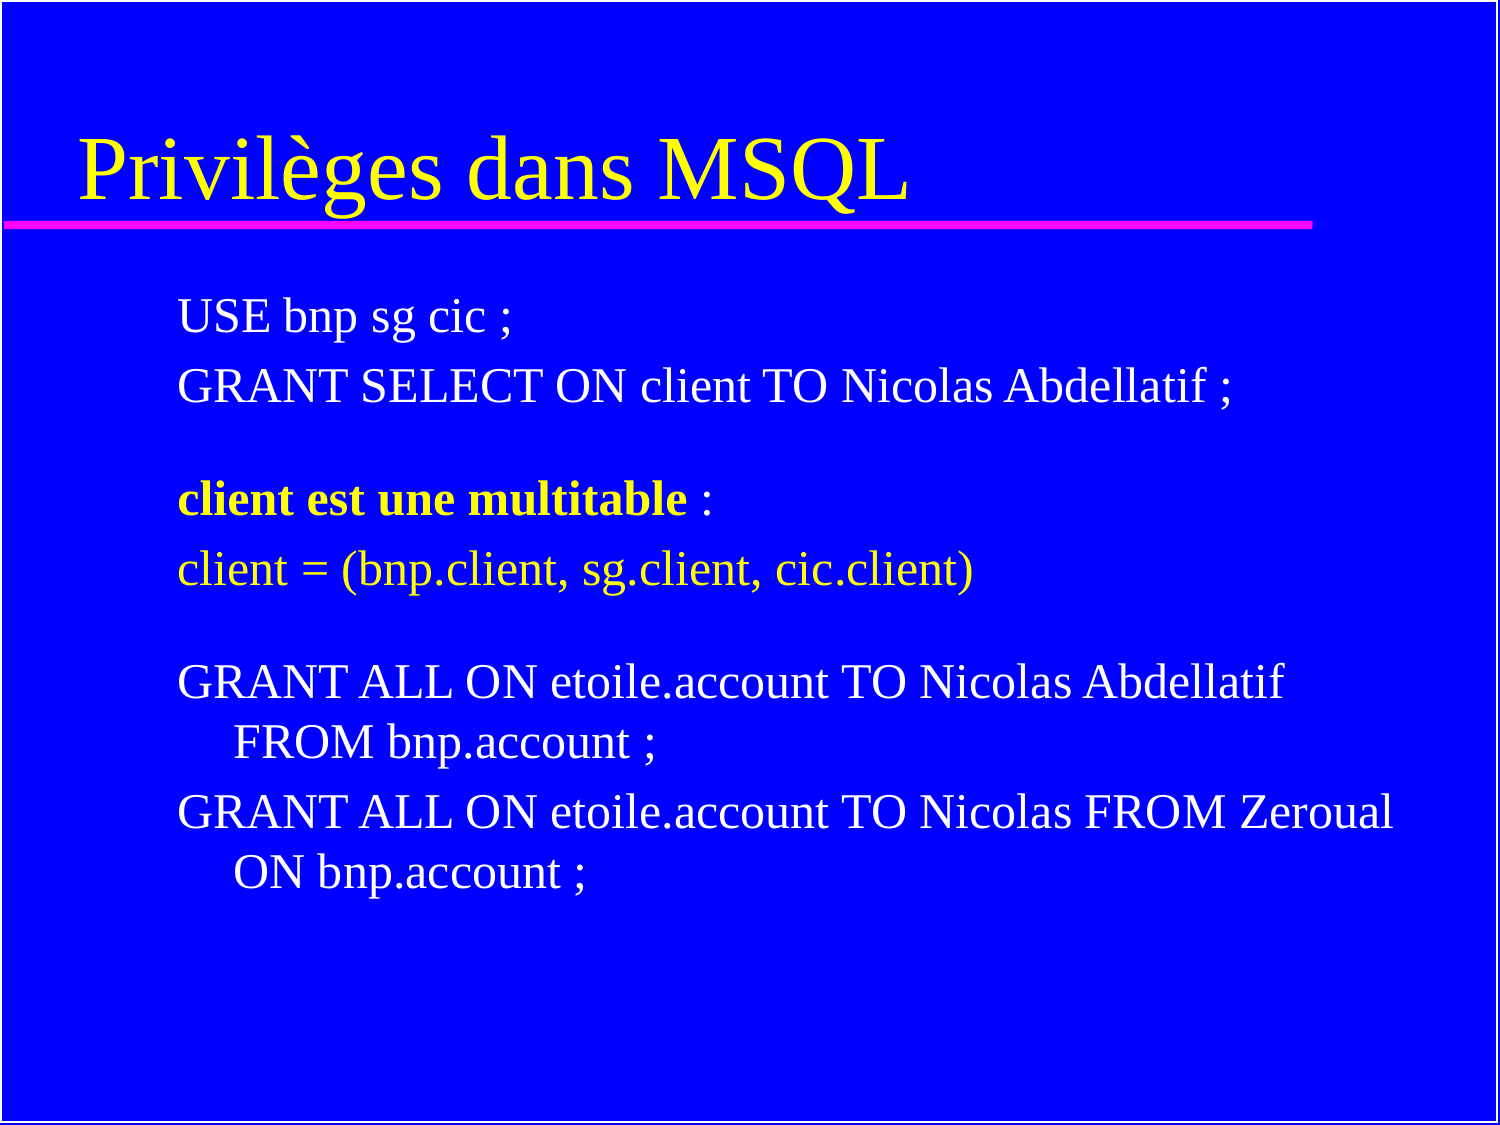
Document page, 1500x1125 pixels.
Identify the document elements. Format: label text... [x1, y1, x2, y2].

list USE bnp sg cic ; GRANT SELECT ON client TO Nicolas Abdellatif ; client est une multitable : client = (bnp.client, sg.client, cic.client) GRANT ALL ON etoile.account TO Nicolas Abdellatif FROM bnp.account ; GRANT ALL ON etoile.account TO Nicolas FROM Zeroual ON bnp.account ; [161, 274, 1431, 951]
title Privilèges dans MSQL [61, 43, 1338, 226]
